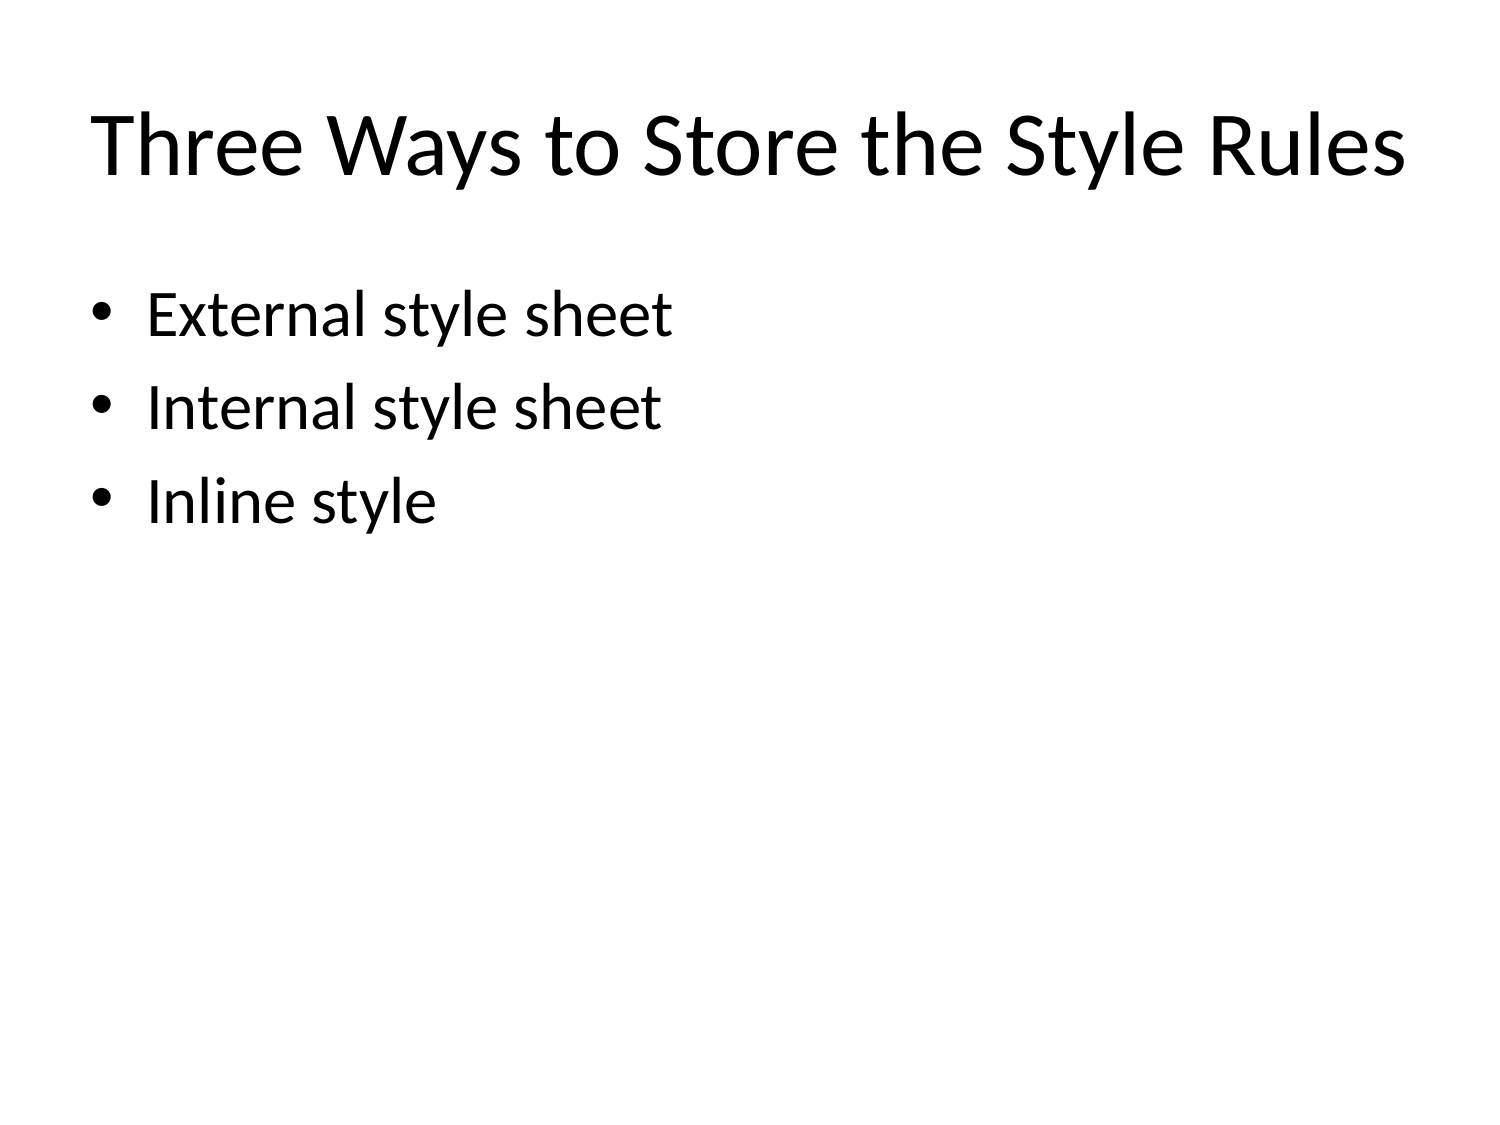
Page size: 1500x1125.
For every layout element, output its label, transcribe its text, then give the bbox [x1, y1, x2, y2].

title Three Ways to Store the Style Rules [75, 45, 1425, 233]
list External style sheet Internal style sheet Inline style [75, 262, 1425, 1005]
